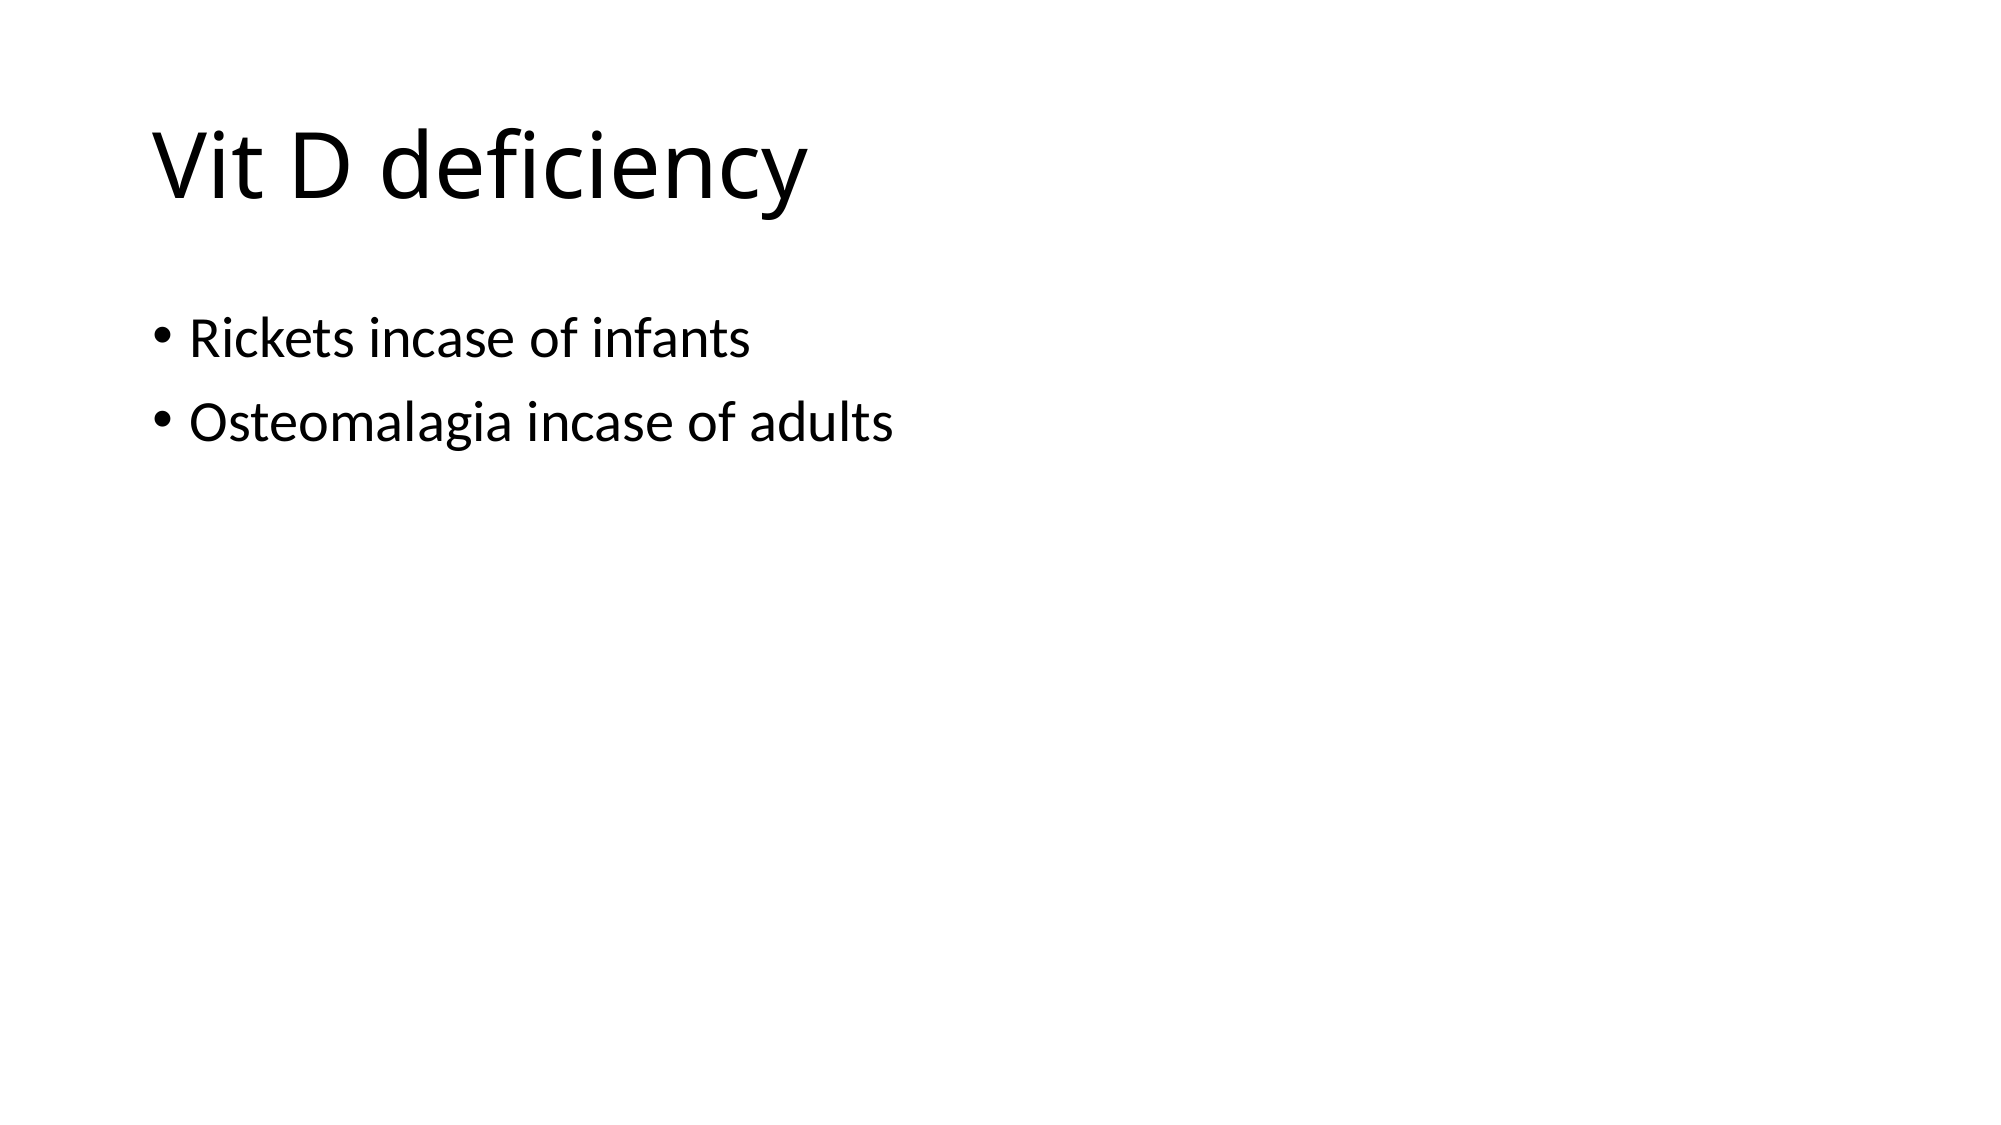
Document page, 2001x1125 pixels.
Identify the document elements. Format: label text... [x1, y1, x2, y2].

list Rickets incase of infants Osteomalagia incase of adults [137, 299, 1863, 1014]
title Vit D deficiency [137, 59, 1863, 278]
